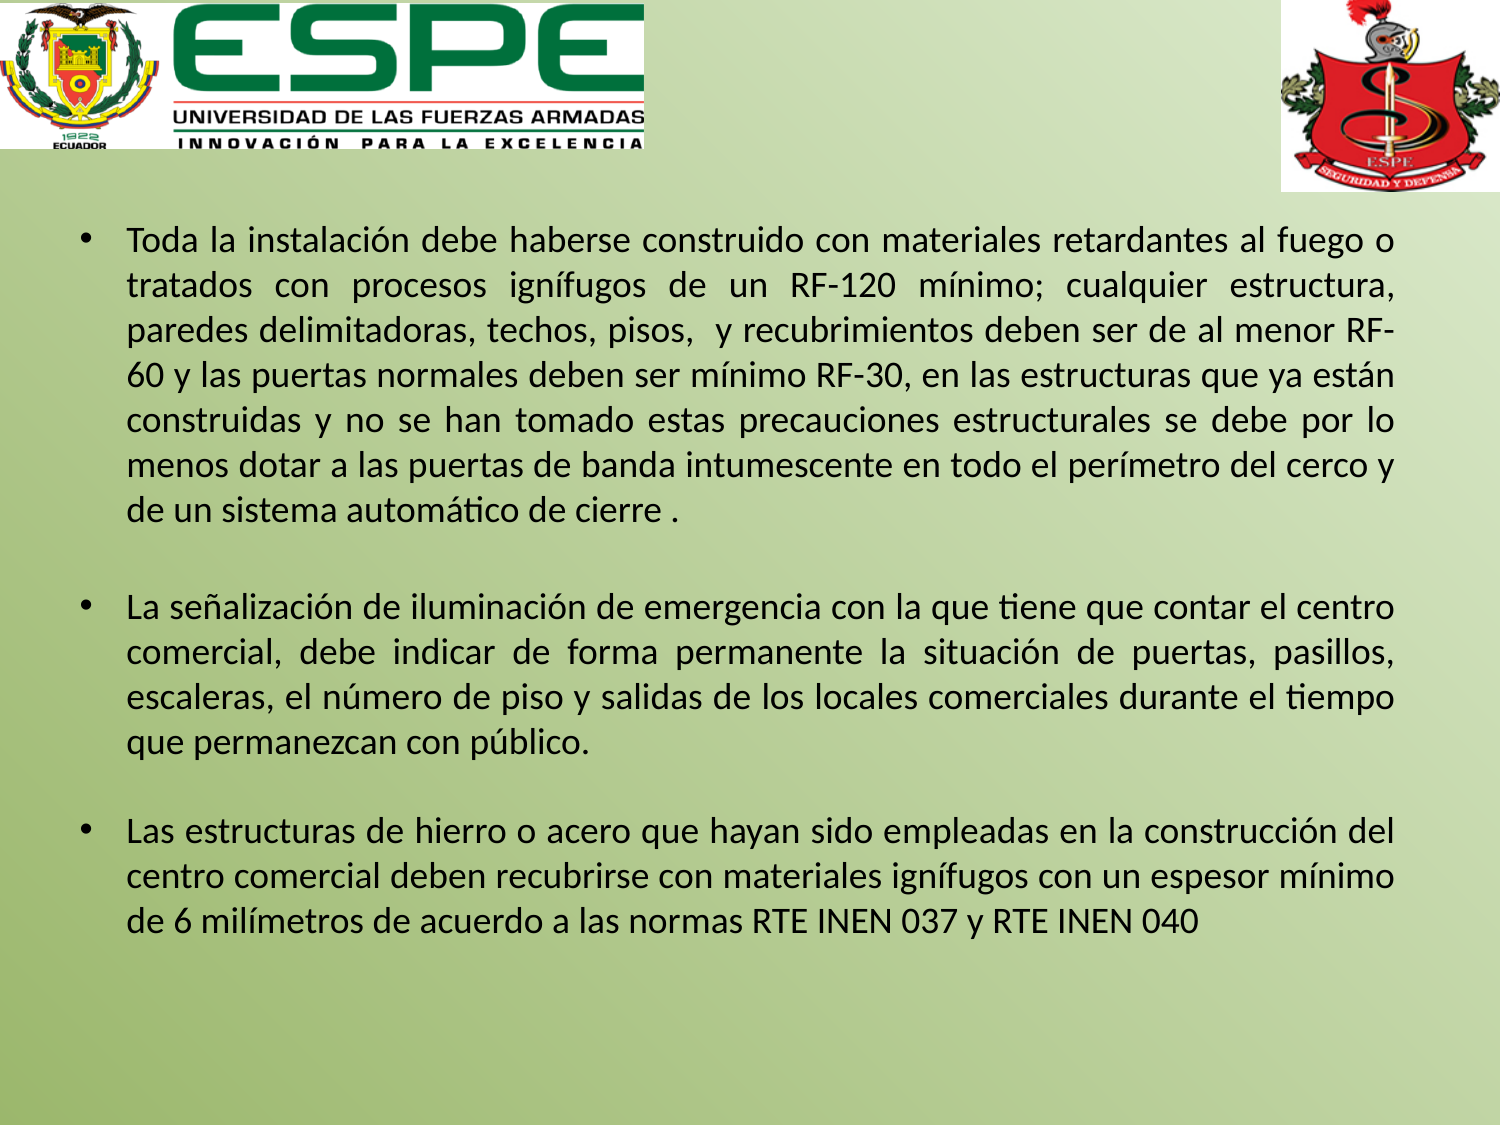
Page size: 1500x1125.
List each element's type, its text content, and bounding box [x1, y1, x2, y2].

picture [1281, 0, 1500, 192]
text_box Las estructuras de hierro o acero que hayan sido empleadas en la construcción del centro comercial deben recubrirse con materiales ignífugos con un espesor mínimo de 6 milímetros de acuerdo a las normas RTE INEN 037 y RTE INEN 040 [64, 798, 1412, 949]
picture [0, 2, 644, 150]
text_box Toda la instalación debe haberse construido con materiales retardantes al fuego o tratados con procesos ignífugos de un RF-120 mínimo; cualquier estructura, paredes delimitadoras, techos, pisos, y recubrimientos deben ser de al menor RF-60 y las puertas normales deben ser mínimo RF-30, en las estructuras que ya están construidas y no se han tomado estas precauciones estructurales se debe por lo menos dotar a las puertas de banda intumescente en todo el perímetro del cerco y de un sistema automático de cierre . [64, 208, 1412, 538]
text_box La señalización de iluminación de emergencia con la que tiene que contar el centro comercial, debe indicar de forma permanente la situación de puertas, pasillos, escaleras, el número de piso y salidas de los locales comerciales durante el tiempo que permanezcan con público. [64, 574, 1412, 769]
